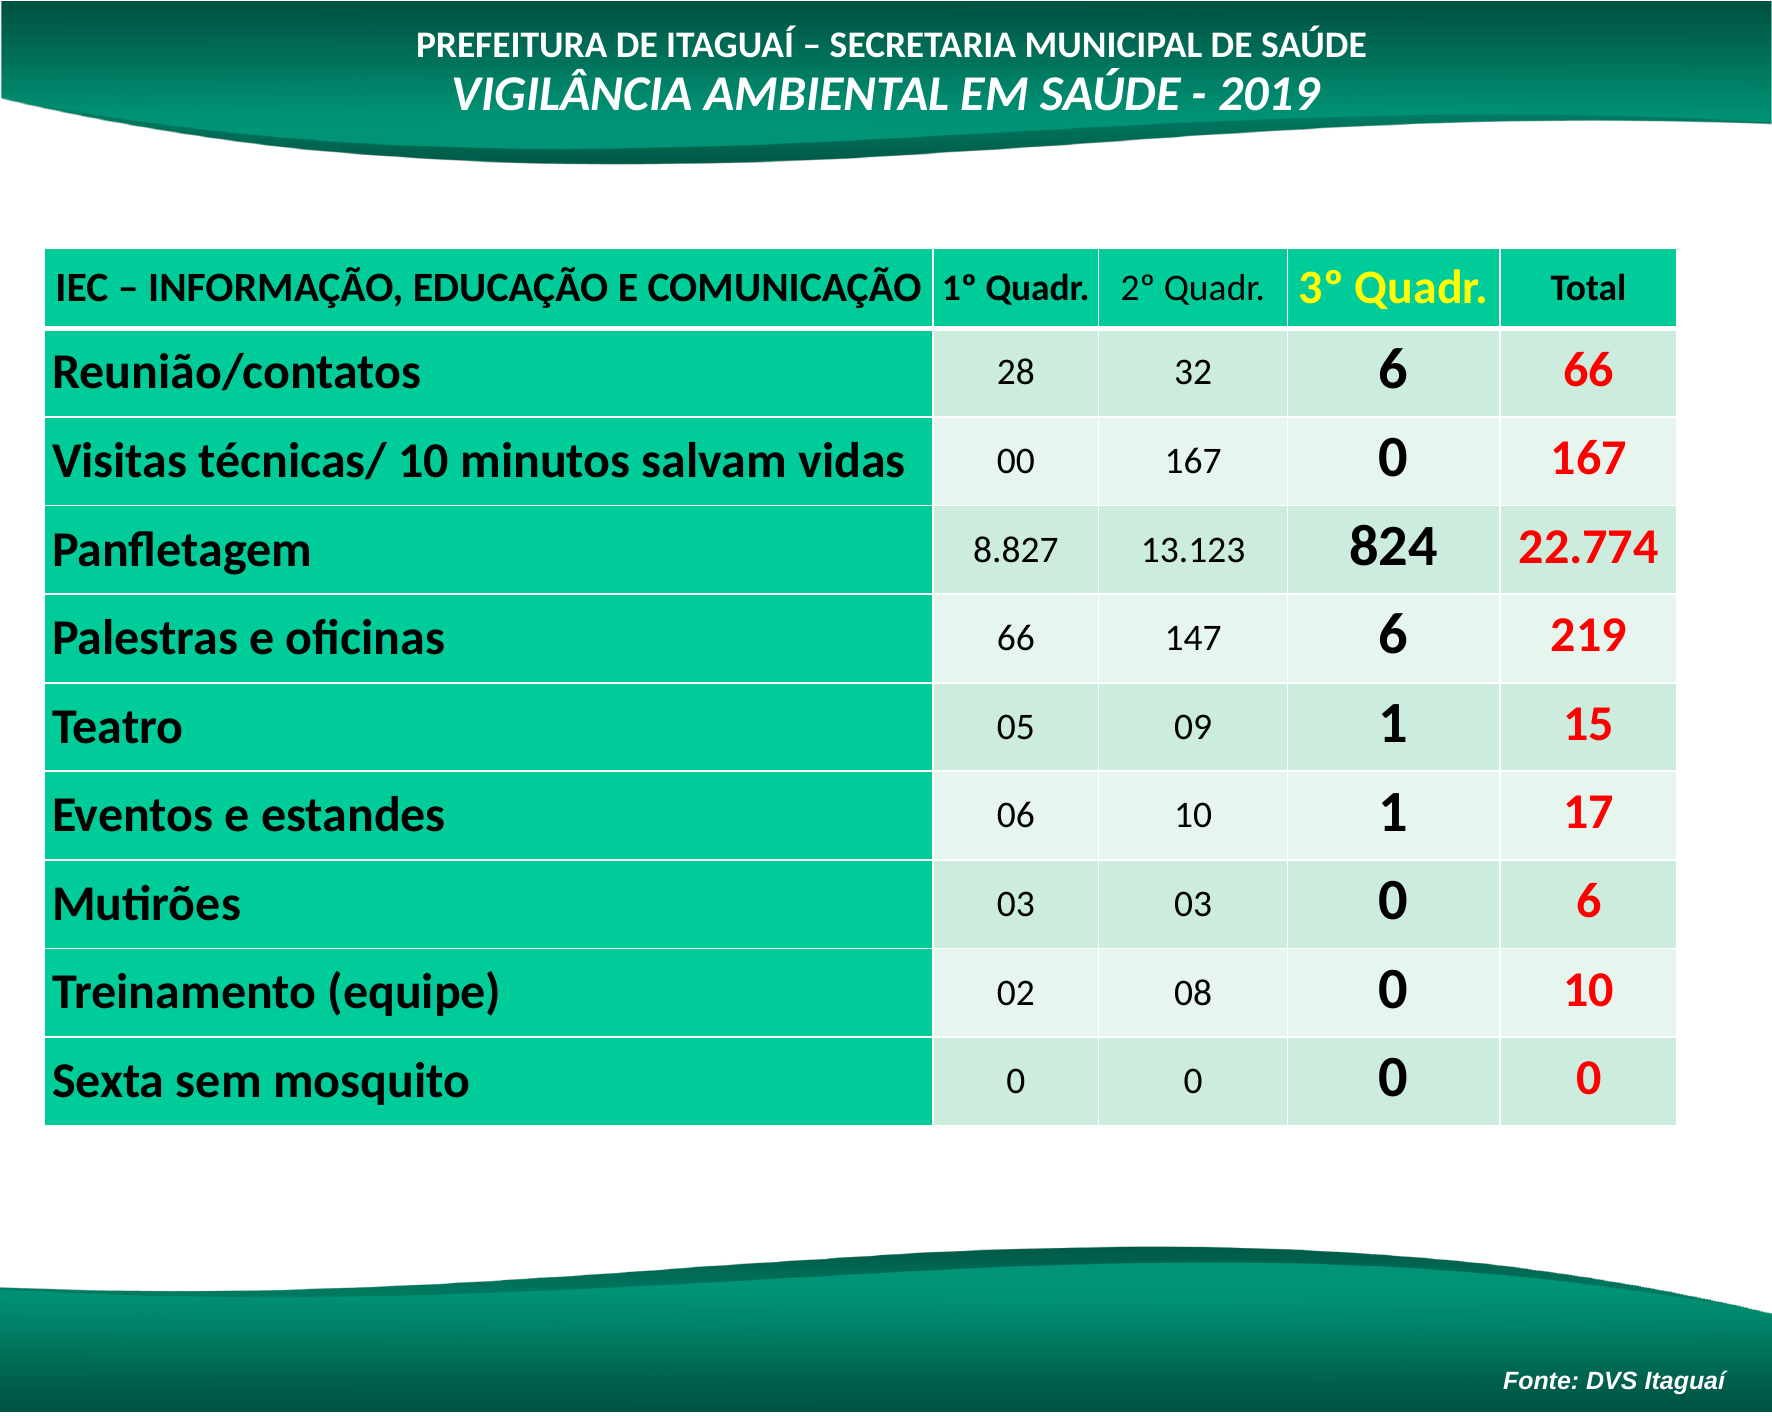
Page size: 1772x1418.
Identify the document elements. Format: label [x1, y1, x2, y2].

table_cell [45, 772, 932, 859]
text_box [586, 33, 606, 56]
text_box [821, 78, 843, 109]
text_box [460, 33, 473, 56]
text_box [1085, 33, 1104, 56]
table_cell [1099, 684, 1287, 770]
text_box [965, 33, 981, 56]
text_box [1303, 33, 1322, 57]
text_box [1535, 1376, 1547, 1388]
text_box [1504, 1372, 1518, 1388]
text_box [419, 33, 434, 56]
text_box [1691, 1376, 1696, 1389]
table_cell [1288, 684, 1499, 770]
text_box [1274, 78, 1290, 109]
text_box [592, 78, 622, 109]
text_box [662, 78, 690, 109]
table_cell [45, 506, 932, 593]
table_cell [45, 331, 932, 416]
text_box [845, 78, 875, 109]
text_box [1139, 33, 1143, 56]
text_box [1194, 94, 1204, 98]
text_box [1165, 33, 1185, 56]
text_box [566, 33, 582, 56]
text_box [693, 33, 713, 56]
text_box [1587, 1372, 1603, 1388]
text_box [1675, 1376, 1688, 1394]
text_box [1653, 1373, 1660, 1389]
text_box [542, 33, 561, 57]
text_box [704, 78, 732, 109]
table_cell [1288, 331, 1499, 416]
table_cell [1501, 506, 1676, 593]
text_box [521, 33, 538, 56]
table_cell [1288, 772, 1499, 859]
text_box [1280, 33, 1300, 56]
table_header [934, 249, 1098, 326]
table_cell [1501, 418, 1676, 505]
table_cell [1099, 506, 1287, 593]
table_cell [1288, 1038, 1499, 1125]
text_box [850, 33, 864, 56]
table_cell [934, 506, 1098, 593]
text_box [1118, 33, 1135, 57]
text_box [1550, 1373, 1557, 1389]
text_box [740, 33, 760, 57]
text_box [1327, 33, 1347, 56]
table_cell [934, 418, 1098, 505]
text_box [898, 78, 926, 109]
text_box [930, 78, 947, 109]
table_cell [1501, 861, 1676, 948]
text_box [1263, 33, 1277, 57]
text_box [1351, 33, 1365, 56]
table_cell [1099, 1038, 1287, 1125]
text_box [625, 78, 649, 110]
text_box [669, 33, 673, 56]
text_box [484, 78, 493, 109]
table_cell [934, 595, 1098, 682]
text_box [1558, 1376, 1570, 1389]
text_box [652, 78, 661, 109]
table_cell [1501, 1038, 1676, 1125]
text_box [1095, 78, 1124, 110]
text_box [529, 78, 538, 109]
text_box [1189, 33, 1201, 56]
table_header [45, 249, 932, 326]
table_cell [1099, 595, 1287, 682]
text_box [1220, 78, 1243, 109]
text_box [888, 33, 904, 56]
table_cell [934, 772, 1098, 859]
table_cell [1288, 506, 1499, 593]
table_cell [1501, 595, 1676, 682]
text_box [879, 78, 902, 109]
table_cell [45, 949, 932, 1036]
table_cell [1099, 772, 1287, 859]
table_cell [934, 1038, 1098, 1125]
table_cell [1099, 949, 1287, 1036]
table_cell [45, 861, 932, 948]
text_box [1063, 78, 1091, 109]
text_box [1719, 1374, 1724, 1388]
text_box [787, 26, 794, 56]
table_cell [1099, 861, 1287, 948]
text_box [1060, 33, 1079, 57]
text_box [573, 69, 585, 75]
table_cell [1288, 949, 1499, 1036]
table_cell [1501, 949, 1676, 1036]
table_cell [934, 861, 1098, 948]
text_box [988, 78, 1027, 109]
text_box [1246, 78, 1268, 110]
table_cell [1501, 684, 1676, 770]
text_box [908, 33, 922, 56]
text_box [737, 78, 776, 109]
text_box [1299, 78, 1320, 109]
table_cell [45, 1038, 932, 1125]
table_cell [1288, 861, 1499, 948]
table_cell [1501, 772, 1676, 859]
text_box [715, 33, 735, 57]
text_box [1108, 69, 1117, 75]
text_box [1646, 1372, 1651, 1388]
table_cell [934, 331, 1098, 416]
text_box [1520, 1376, 1532, 1389]
text_box [941, 33, 961, 56]
text_box [1041, 78, 1062, 110]
picture [0, 1228, 1772, 1412]
table_header [1501, 249, 1676, 326]
text_box [1698, 1376, 1703, 1388]
text_box [780, 78, 804, 109]
text_box [832, 33, 845, 57]
text_box [438, 33, 455, 56]
table_cell [45, 595, 932, 682]
table_header [1099, 249, 1287, 326]
text_box [1213, 33, 1233, 56]
text_box [1149, 33, 1165, 56]
text_box [962, 78, 984, 109]
table_cell [45, 418, 932, 505]
text_box [642, 33, 656, 56]
text_box [986, 33, 990, 56]
text_box [1607, 1372, 1621, 1388]
table_cell [1099, 418, 1287, 505]
text_box [47, 109, 151, 129]
text_box [809, 78, 818, 109]
text_box [1622, 1372, 1636, 1389]
text_box [1666, 1376, 1672, 1388]
text_box [1707, 1376, 1716, 1388]
picture [2, 1, 1771, 182]
table_cell [1099, 331, 1287, 416]
text_box [763, 33, 783, 56]
text_box [495, 33, 509, 56]
table_cell [934, 949, 1098, 1036]
text_box [1158, 78, 1180, 109]
text_box [677, 33, 694, 56]
table_cell [45, 684, 932, 770]
table_cell [1501, 331, 1676, 416]
table_cell [934, 684, 1098, 770]
text_box [1237, 33, 1251, 56]
text_box [455, 78, 482, 109]
text_box [867, 33, 883, 57]
text_box [1320, 121, 1725, 129]
text_box [541, 78, 588, 109]
table_cell [1288, 595, 1499, 682]
text_box [1126, 78, 1154, 109]
text_box [478, 33, 491, 56]
table_header [1288, 249, 1499, 326]
text_box [1028, 33, 1054, 56]
text_box [496, 78, 524, 110]
text_box [995, 33, 1015, 56]
text_box [618, 33, 638, 56]
text_box [925, 33, 942, 56]
table_cell [1288, 418, 1499, 505]
